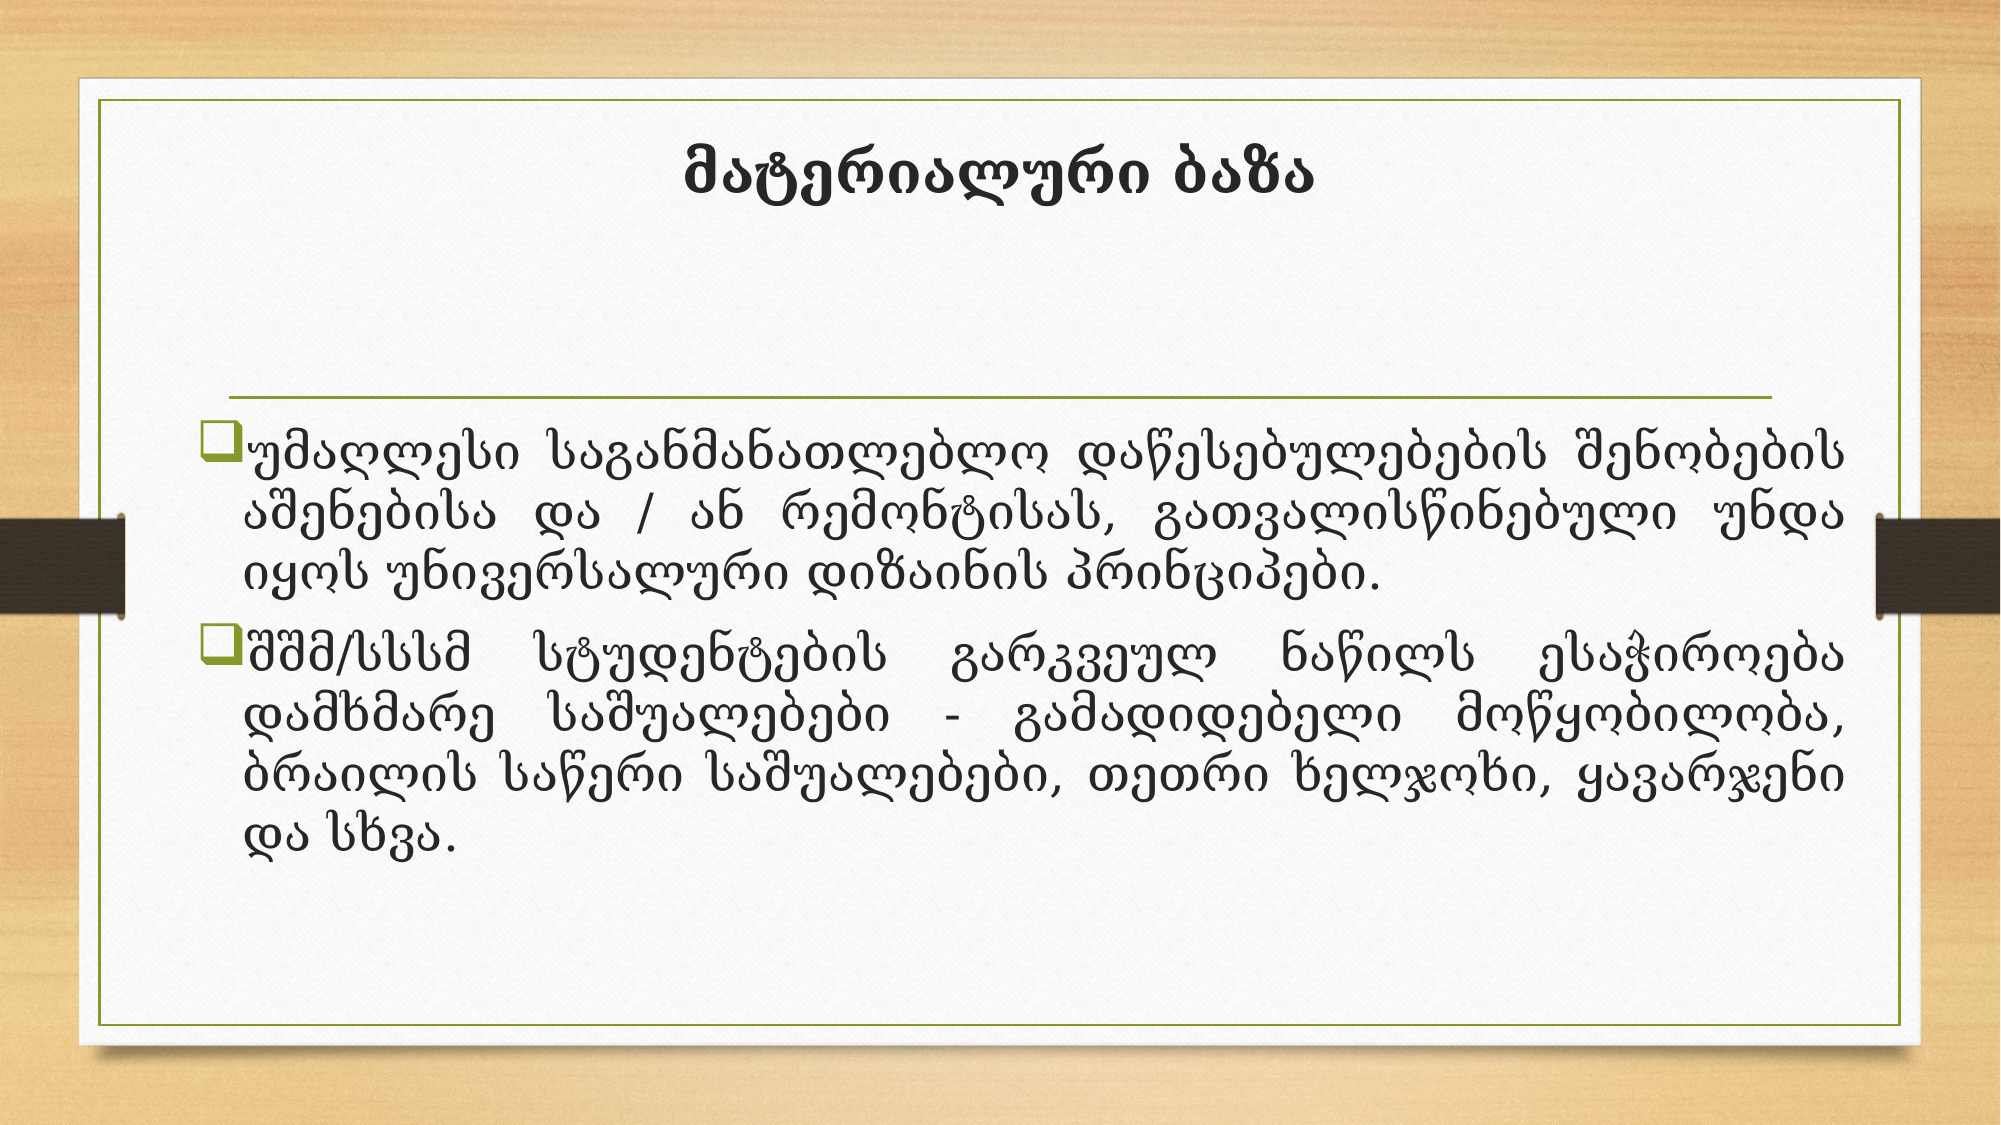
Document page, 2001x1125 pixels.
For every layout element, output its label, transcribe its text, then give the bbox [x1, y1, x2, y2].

picture [0, 0, 2001, 1125]
list უმაღლესი საგანმანათლებლო დაწესებულებების შენობების აშენებისა და / ან რემონტისას, გათვალისწინებული უნდა იყოს უნივერსალური დიზაინის პრინციპები. შშმ/სსსმ სტუდენტების გარკვეულ ნაწილს ესაჭიროება დამხმარე საშუალებები - გამადიდებელი მოწყობილობა, ბრაილის საწერი საშუალებები, თეთრი ხელჯოხი, ყავარჯენი და სხვა. [181, 411, 1863, 1019]
title მატერიალური ბაზა [137, 107, 1863, 233]
